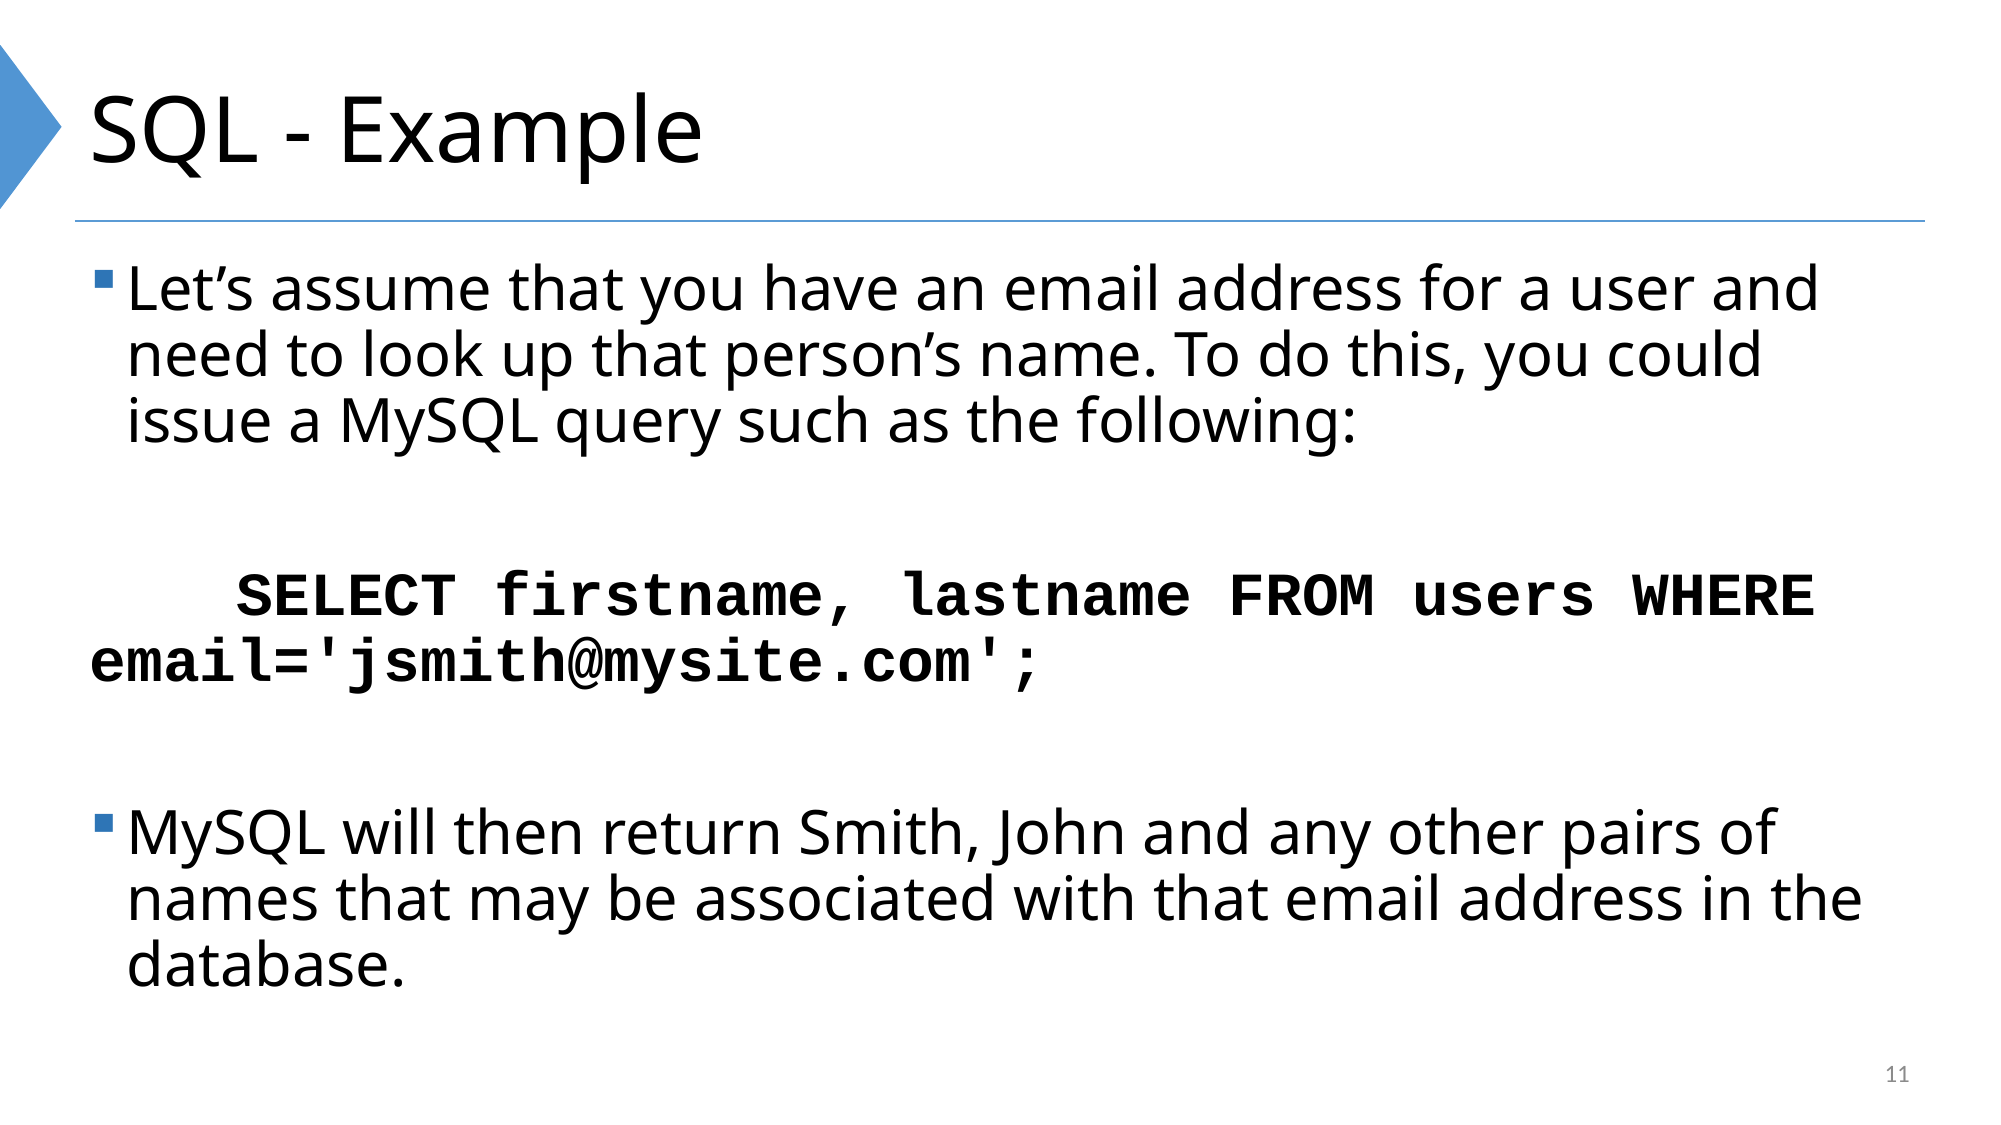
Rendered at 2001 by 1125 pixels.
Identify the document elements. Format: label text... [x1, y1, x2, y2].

slide_number 11 [1475, 1042, 1926, 1103]
list Let’s assume that you have an email address for a user and need to look up that person’s name. To do this, you could issue a MySQL query such as the following: SELECT firstname, lastname FROM users WHERE email='jsmith@mysite.com'; MySQL will then return Smith, John and any other pairs of names that may be associated with that email address in the database. [74, 250, 1926, 1014]
title SQL - Example [74, 44, 1926, 221]
